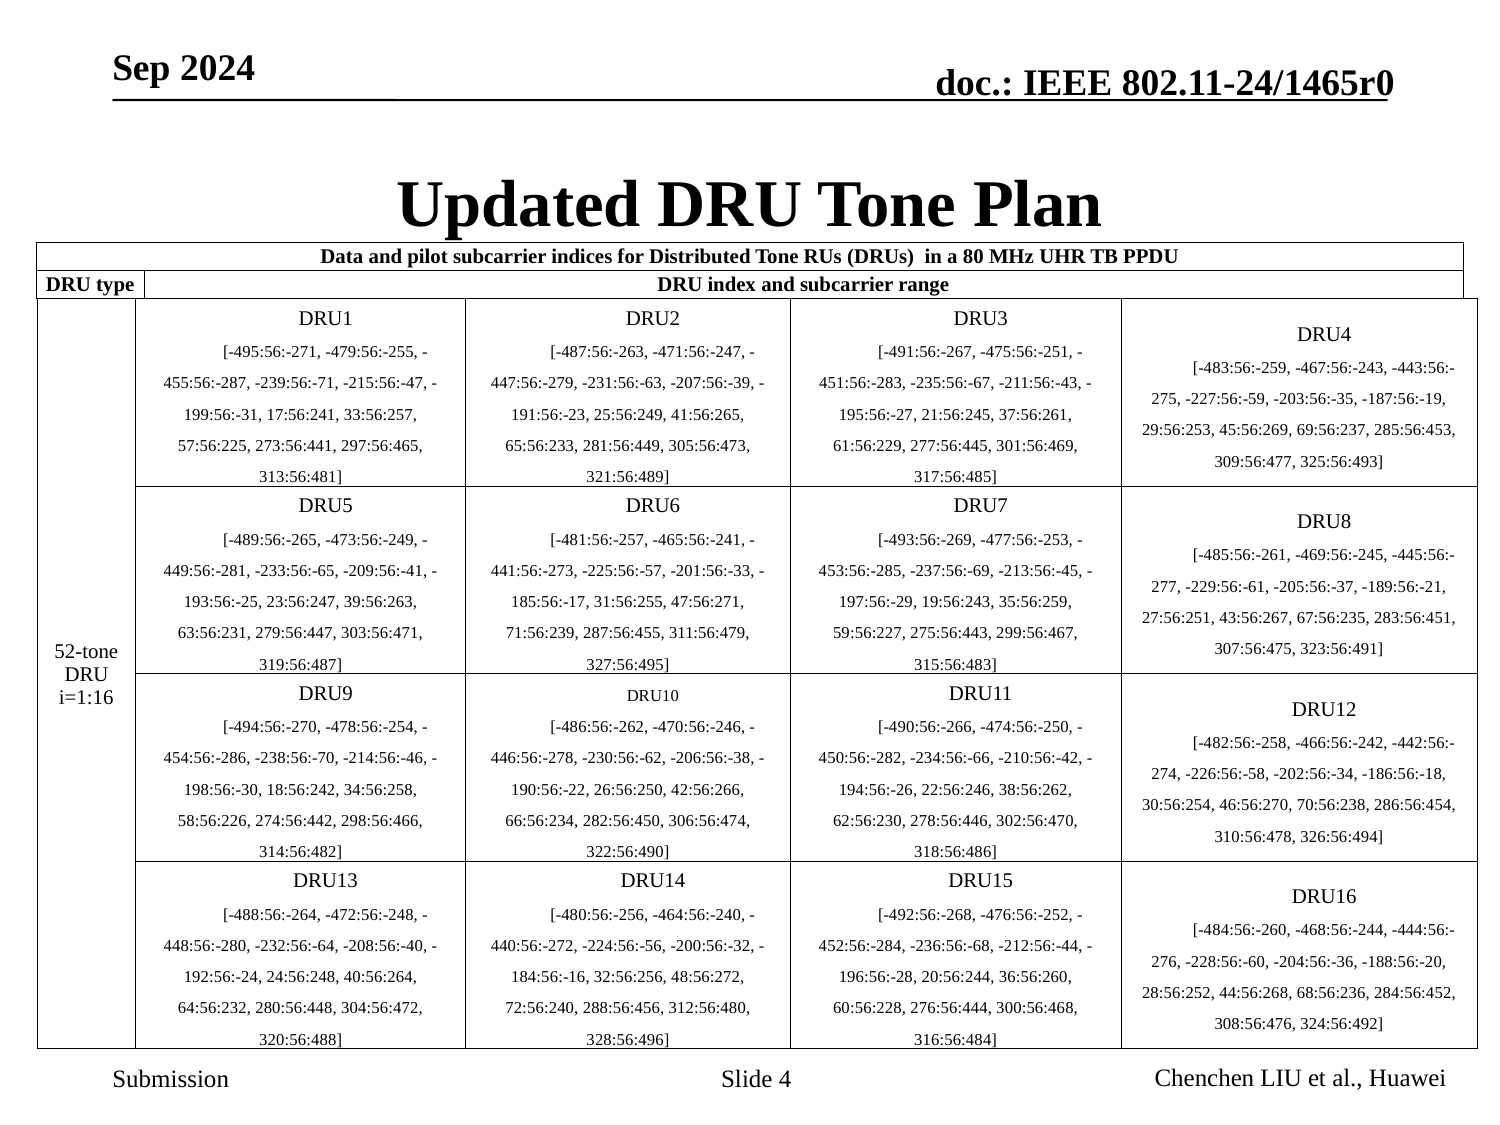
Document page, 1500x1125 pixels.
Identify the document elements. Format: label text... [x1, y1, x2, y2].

table_header 52-tone DRU i=1:16 [38, 299, 135, 1048]
table_header DRU2 [-487:56:-263, -471:56:-247, -447:56:-279, -231:56:-63, -207:56:-39, -191:56:-23, 25:56:249, 41:56:265, 65:56:233, 281:56:449, 305:56:473, 321:56:489] [466, 299, 790, 486]
table_header DRU1 [-495:56:-271, -479:56:-255, -455:56:-287, -239:56:-71, -215:56:-47, -199:56:-31, 17:56:241, 33:56:257, 57:56:225, 273:56:441, 297:56:465, 313:56:481] [136, 299, 465, 486]
table_header DRU4 [-483:56:-259, -467:56:-243, -443:56:-275, -227:56:-59, -203:56:-35, -187:56:-19, 29:56:253, 45:56:269, 69:56:237, 285:56:453, 309:56:477, 325:56:493] [1122, 299, 1477, 486]
table_cell DRU8 [-485:56:-261, -469:56:-245, -445:56:-277, -229:56:-61, -205:56:-37, -189:56:-21, 27:56:251, 43:56:267, 67:56:235, 283:56:451, 307:56:475, 323:56:491] [1122, 487, 1477, 673]
table_cell DRU13 [-488:56:-264, -472:56:-248, -448:56:-280, -232:56:-64, -208:56:-40, -192:56:-24, 24:56:248, 40:56:264, 64:56:232, 280:56:448, 304:56:472, 320:56:488] [136, 862, 465, 1048]
table_cell DRU5 [-489:56:-265, -473:56:-249, -449:56:-281, -233:56:-65, -209:56:-41, -193:56:-25, 23:56:247, 39:56:263, 63:56:231, 279:56:447, 303:56:471, 319:56:487] [136, 487, 465, 673]
table_cell DRU11 [-490:56:-266, -474:56:-250, -450:56:-282, -234:56:-66, -210:56:-42, -194:56:-26, 22:56:246, 38:56:262, 62:56:230, 278:56:446, 302:56:470, 318:56:486] [791, 674, 1121, 861]
table_cell DRU12 [-482:56:-258, -466:56:-242, -442:56:-274, -226:56:-58, -202:56:-34, -186:56:-18, 30:56:254, 46:56:270, 70:56:238, 286:56:454, 310:56:478, 326:56:494] [1122, 674, 1477, 861]
table_cell DRU7 [-493:56:-269, -477:56:-253, -453:56:-285, -237:56:-69, -213:56:-45, -197:56:-29, 19:56:243, 35:56:259, 59:56:227, 275:56:443, 299:56:467, 315:56:483] [791, 487, 1121, 673]
slide_number Slide 4 [712, 1061, 800, 1123]
table_cell DRU16 [-484:56:-260, -468:56:-244, -444:56:-276, -228:56:-60, -204:56:-36, -188:56:-20, 28:56:252, 44:56:268, 68:56:236, 284:56:452, 308:56:476, 324:56:492] [1122, 862, 1477, 1048]
table_cell DRU14 [-480:56:-256, -464:56:-240, -440:56:-272, -224:56:-56, -200:56:-32, -184:56:-16, 32:56:256, 48:56:272, 72:56:240, 288:56:456, 312:56:480, 328:56:496] [466, 862, 790, 1048]
table_cell DRU10 [-486:56:-262, -470:56:-246, -446:56:-278, -230:56:-62, -206:56:-38, -190:56:-22, 26:56:250, 42:56:266, 66:56:234, 282:56:450, 306:56:474, 322:56:490] [466, 674, 790, 861]
table_header Data and pilot subcarrier indices for Distributed Tone RUs (DRUs) in a 80 MHz UHR TB PPDU [37, 243, 1463, 270]
title Updated DRU Tone Plan [112, 112, 1388, 242]
table_cell DRU type [37, 271, 144, 298]
table_cell DRU index and subcarrier range [145, 271, 1463, 298]
table_cell DRU15 [-492:56:-268, -476:56:-252, -452:56:-284, -236:56:-68, -212:56:-44, -196:56:-28, 20:56:244, 36:56:260, 60:56:228, 276:56:444, 300:56:468, 316:56:484] [791, 862, 1121, 1048]
table_cell DRU6 [-481:56:-257, -465:56:-241, -441:56:-273, -225:56:-57, -201:56:-33, -185:56:-17, 31:56:255, 47:56:271, 71:56:239, 287:56:455, 311:56:479, 327:56:495] [466, 487, 790, 673]
table_header DRU3 [-491:56:-267, -475:56:-251, -451:56:-283, -235:56:-67, -211:56:-43, -195:56:-27, 21:56:245, 37:56:261, 61:56:229, 277:56:445, 301:56:469, 317:56:485] [791, 299, 1121, 486]
table_cell DRU9 [-494:56:-270, -478:56:-254, -454:56:-286, -238:56:-70, -214:56:-46, -198:56:-30, 18:56:242, 34:56:258, 58:56:226, 274:56:442, 298:56:466, 314:56:482] [136, 674, 465, 861]
